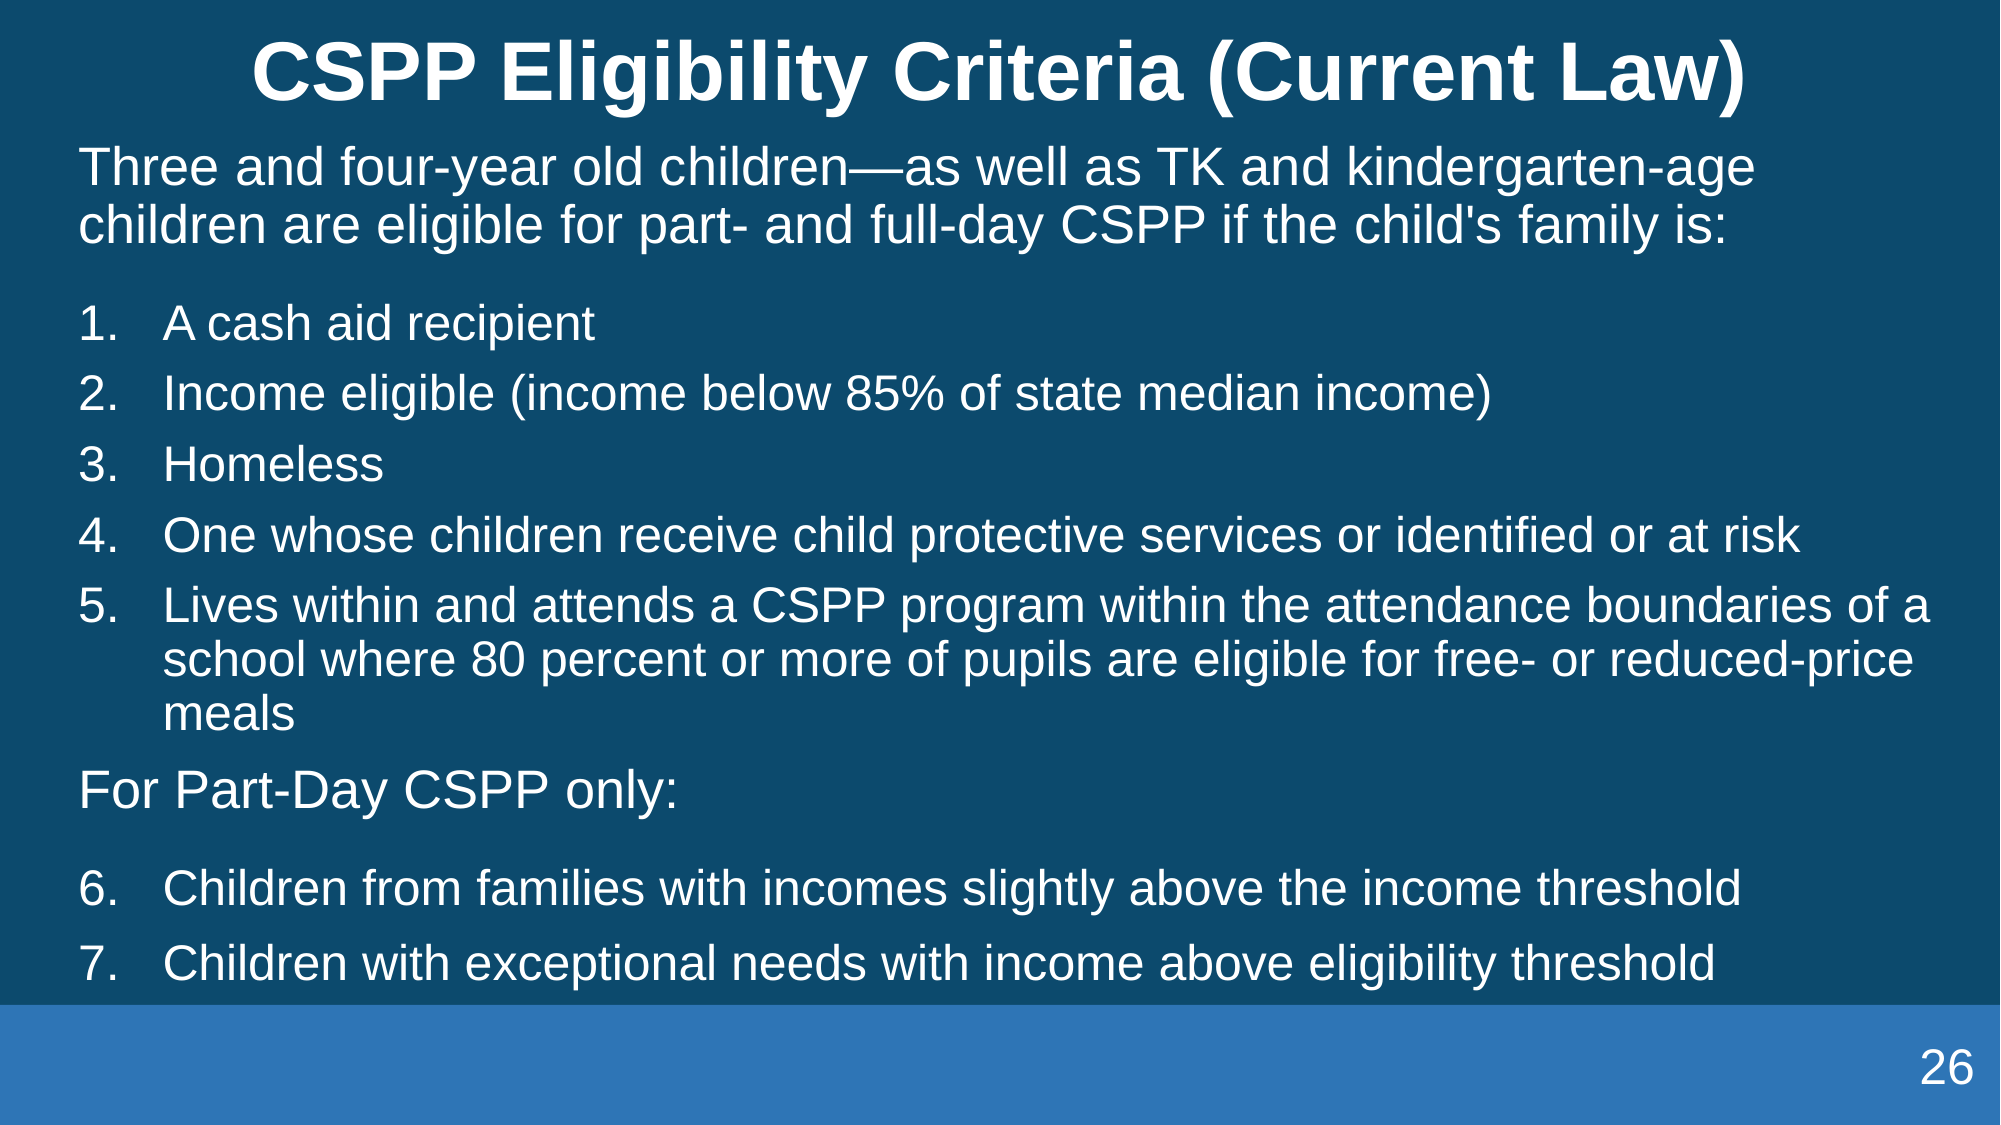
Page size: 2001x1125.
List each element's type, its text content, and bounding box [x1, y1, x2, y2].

slide_number 26 [1826, 1049, 1975, 1095]
title CSPP Eligibility Criteria (Current Law) [24, 2, 1975, 145]
list Three and four-year old children—as well as TK and kindergarten-age children are eligible for part- and full-day CSPP if the child's family is: A cash aid recipient Income eligible (income below 85% of state median income) Homeless One whose children receive child protective services or identified or at risk Lives within and attends a CSPP program within the attendance boundaries of a school where 80 percent or more of pupils are eligible for free- or reduced-price meals For Part-Day CSPP only: Children from families with incomes slightly above the income threshold Children with exceptional needs with income above eligibility threshold [25, 130, 1976, 1022]
